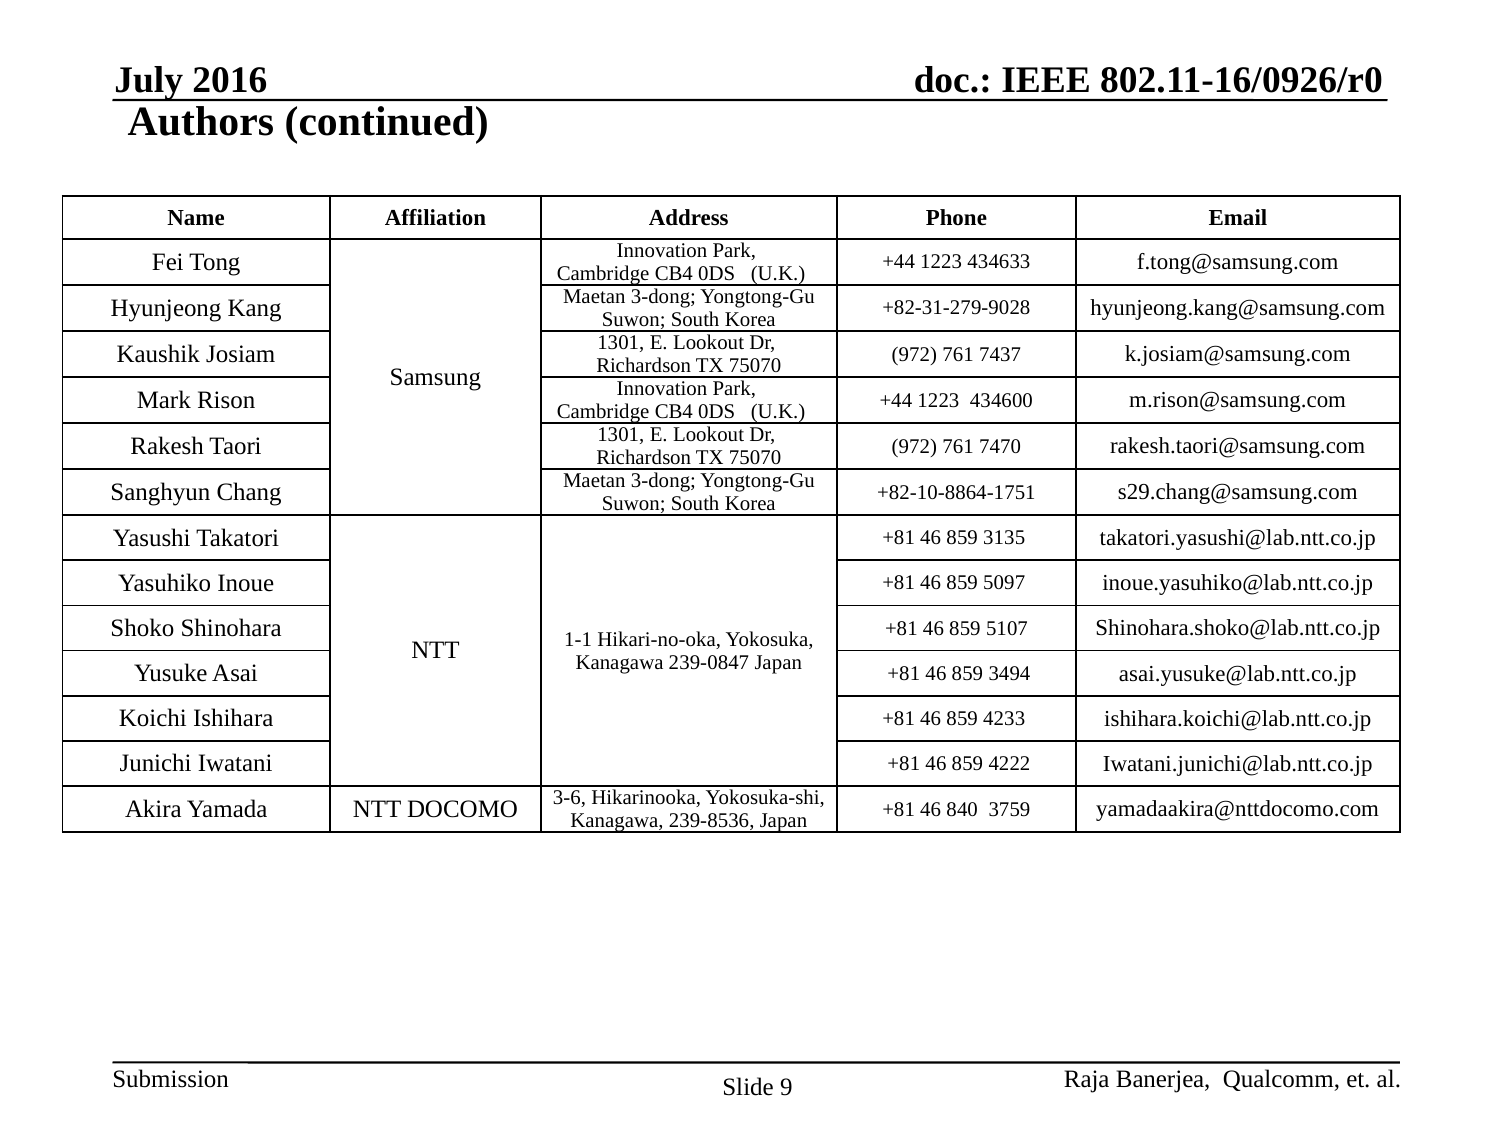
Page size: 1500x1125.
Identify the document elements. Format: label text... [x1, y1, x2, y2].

title Authors (continued) [112, 99, 1388, 138]
table_cell hyunjeong.kang@samsung.com [1077, 286, 1399, 330]
table_cell Yusuke Asai [63, 651, 329, 695]
table_cell Yasuhiko Inoue [63, 561, 329, 605]
table_cell Kaushik Josiam [63, 332, 329, 376]
table_cell f.tong@samsung.com [1077, 240, 1399, 284]
table_cell k.josiam@samsung.com [1077, 332, 1399, 376]
table_cell +81 46 859 4233 [838, 697, 1075, 740]
table_header Email [1077, 197, 1399, 238]
table_cell Hyunjeong Kang [63, 286, 329, 330]
table_header Phone [838, 197, 1075, 238]
table_cell 1301, E. Lookout Dr, Richardson TX 75070 [542, 424, 836, 468]
table_cell Mark Rison [63, 378, 329, 422]
table_cell (972) 761 7437 [838, 332, 1075, 376]
table_cell +44 1223 434600 [838, 378, 1075, 422]
table_cell ishihara.koichi@lab.ntt.co.jp [1077, 697, 1399, 740]
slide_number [114, 54, 270, 101]
table_cell Yasushi Takatori [63, 516, 329, 559]
table_cell Maetan 3-dong; Yongtong-Gu Suwon; South Korea [542, 286, 836, 330]
table_cell takatori.yasushi@lab.ntt.co.jp [1077, 516, 1399, 559]
table_cell NTT DOCOMO [331, 787, 540, 831]
table_cell +81 46 859 3494 [838, 651, 1075, 695]
table_cell Innovation Park, Cambridge CB4 0DS (U.K.) [542, 378, 836, 422]
table_cell +82-10-8864-1751 [838, 470, 1075, 514]
slide_number Slide 9 [713, 1069, 802, 1101]
table_cell yamadaakira@nttdocomo.com [1077, 787, 1399, 831]
table_cell Iwatani.junichi@lab.ntt.co.jp [1077, 742, 1399, 785]
table_cell Shoko Shinohara [63, 606, 329, 650]
table_cell NTT [331, 516, 540, 785]
table_cell +81 46 859 4222 [838, 742, 1075, 785]
table_cell Koichi Ishihara [63, 697, 329, 740]
table_cell +81 46 859 3135 [838, 516, 1075, 559]
table_header Name [63, 197, 329, 238]
table_cell +44 1223 434633 [838, 240, 1075, 284]
table_cell m.rison@samsung.com [1077, 378, 1399, 422]
table_cell Innovation Park, Cambridge CB4 0DS (U.K.) [542, 240, 836, 284]
table_cell asai.yusuke@lab.ntt.co.jp [1077, 651, 1399, 695]
table_cell Samsung [331, 240, 540, 514]
table_cell s29.chang@samsung.com [1077, 470, 1399, 514]
table_cell Rakesh Taori [63, 424, 329, 468]
table_cell 1301, E. Lookout Dr, Richardson TX 75070 [542, 332, 836, 376]
table_cell 3-6, Hikarinooka, Yokosuka-shi, Kanagawa, 239-8536, Japan [542, 787, 836, 831]
table_cell Fei Tong [63, 240, 329, 284]
table_header Affiliation [331, 197, 540, 238]
table_cell Shinohara.shoko@lab.ntt.co.jp [1077, 606, 1399, 650]
table_cell (972) 761 7470 [838, 424, 1075, 468]
table_cell +81 46 840 3759 [838, 787, 1075, 831]
table_cell inoue.yasuhiko@lab.ntt.co.jp [1077, 561, 1399, 605]
table_cell 1-1 Hikari-no-oka, Yokosuka, Kanagawa 239-0847 Japan [542, 516, 836, 785]
footer Raja Banerjea, Qualcomm, et. al. [1058, 1061, 1402, 1093]
table_cell Akira Yamada [63, 787, 329, 831]
table_cell +82-31-279-9028 [838, 286, 1075, 330]
table_cell Maetan 3-dong; Yongtong-Gu Suwon; South Korea [542, 470, 836, 514]
table_cell rakesh.taori@samsung.com [1077, 424, 1399, 468]
table_cell +81 46 859 5097 [838, 561, 1075, 605]
table_cell Sanghyun Chang [63, 470, 329, 514]
table_cell +81 46 859 5107 [838, 606, 1075, 650]
table_header Address [542, 197, 836, 238]
table_cell Junichi Iwatani [63, 742, 329, 785]
